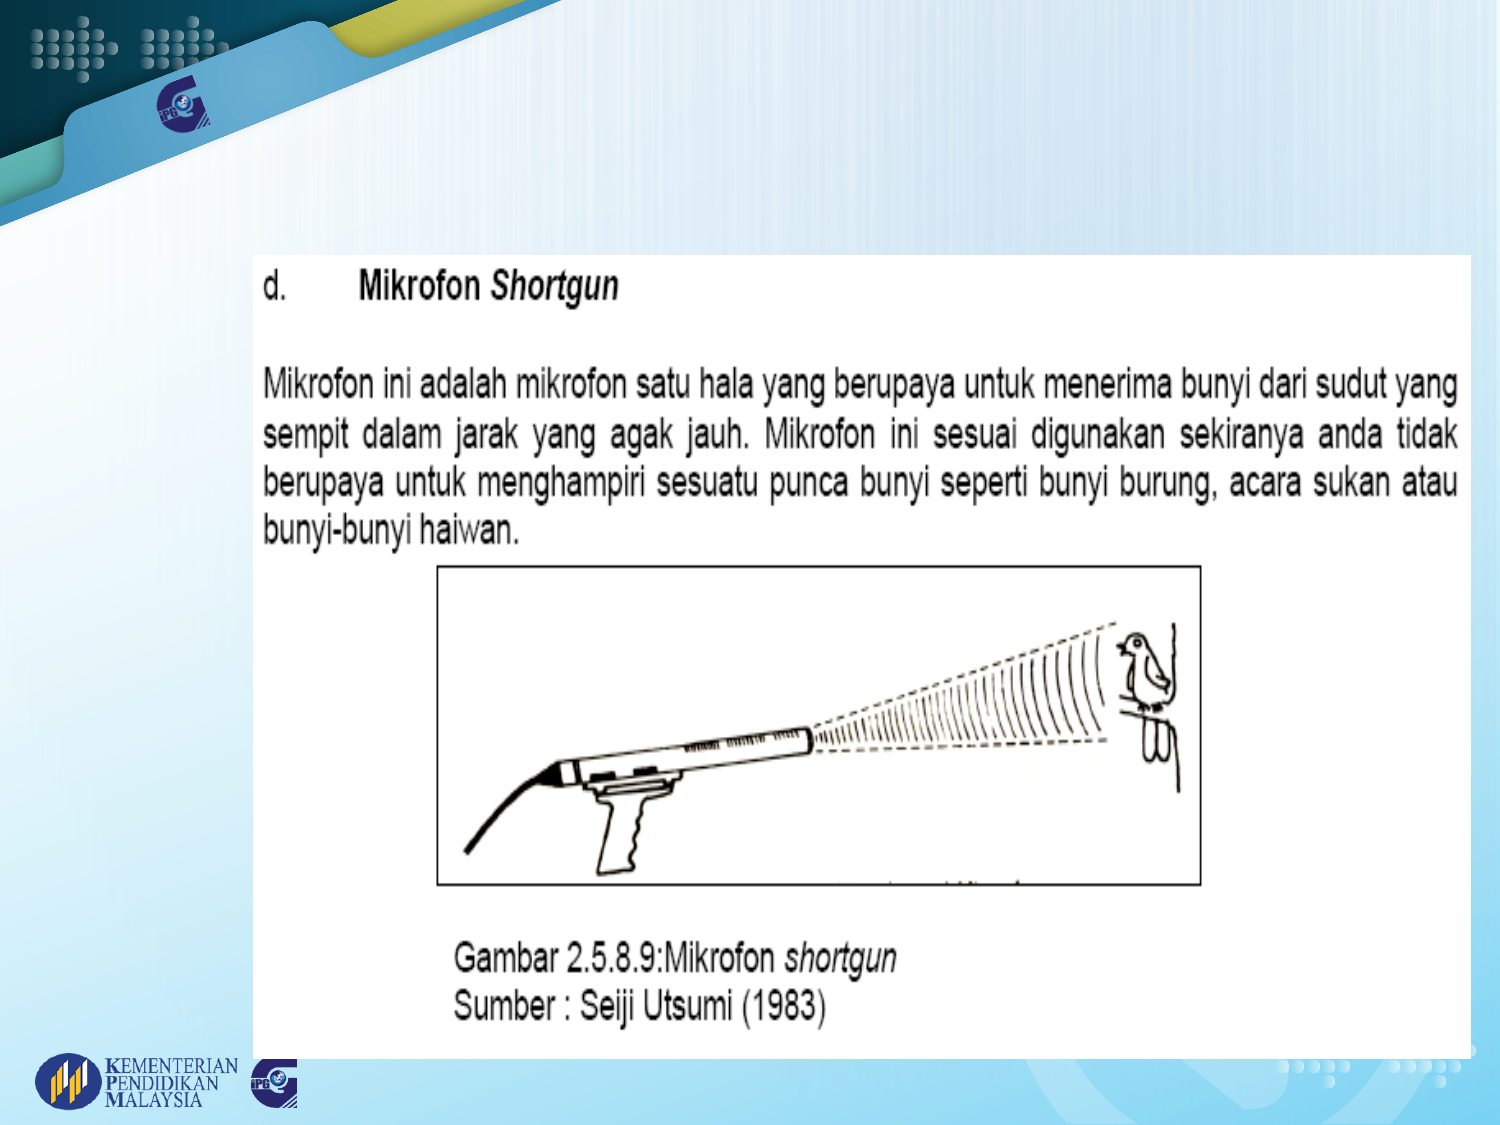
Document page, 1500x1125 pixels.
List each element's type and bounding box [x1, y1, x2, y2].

picture [251, 255, 1471, 1108]
picture [35, 1053, 238, 1113]
picture [150, 75, 210, 139]
